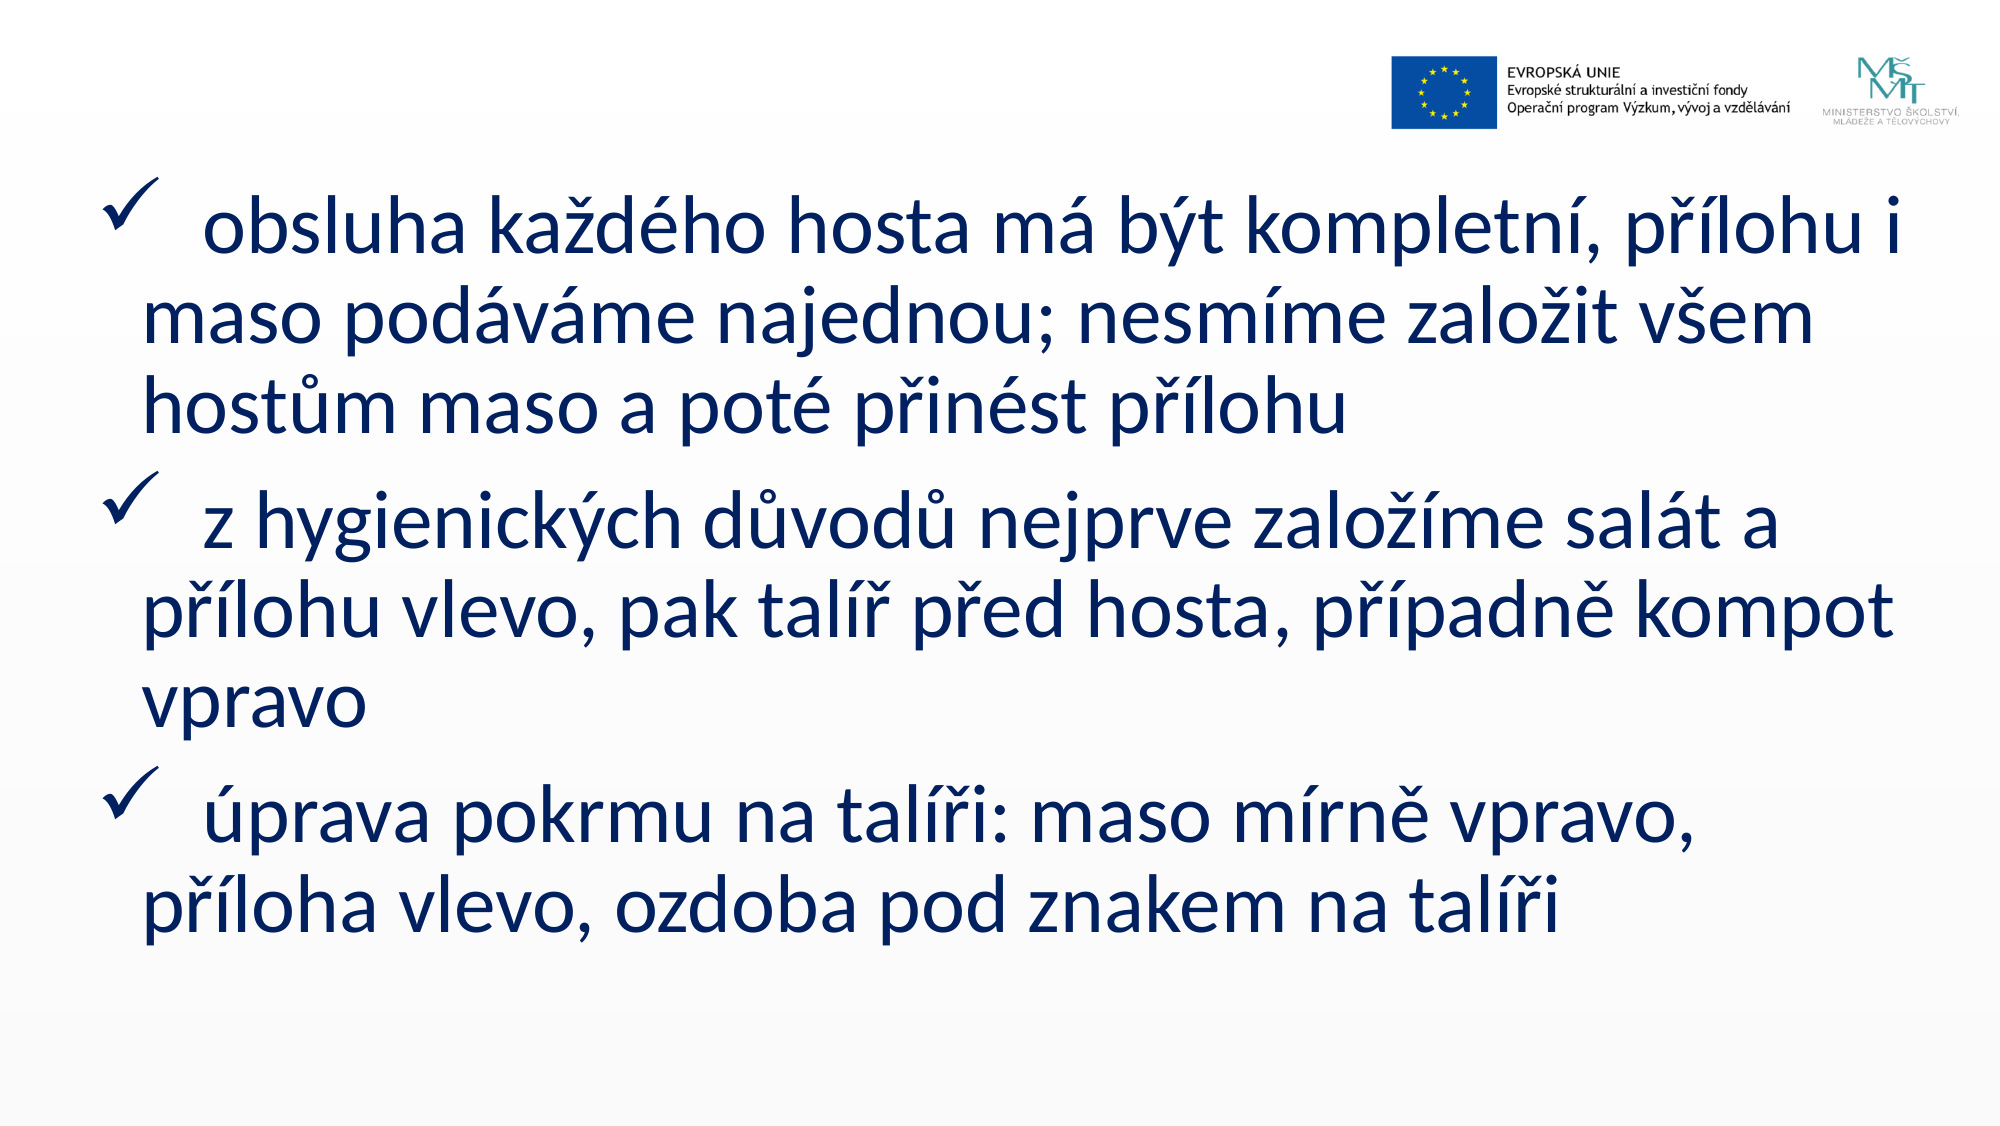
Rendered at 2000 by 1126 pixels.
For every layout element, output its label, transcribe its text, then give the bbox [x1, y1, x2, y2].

picture [1389, 54, 1959, 131]
list obsluha každého hosta má být kompletní, přílohu i maso podáváme najednou; nesmíme založit všem hostům maso a poté přinést přílohu z hygienických důvodů nejprve založíme salát a přílohu vlevo, pak talíř před hosta, případně kompot vpravo úprava pokrmu na talíři: maso mírně vpravo, příloha vlevo, ozdoba pod znakem na talíři [78, 172, 1959, 1070]
